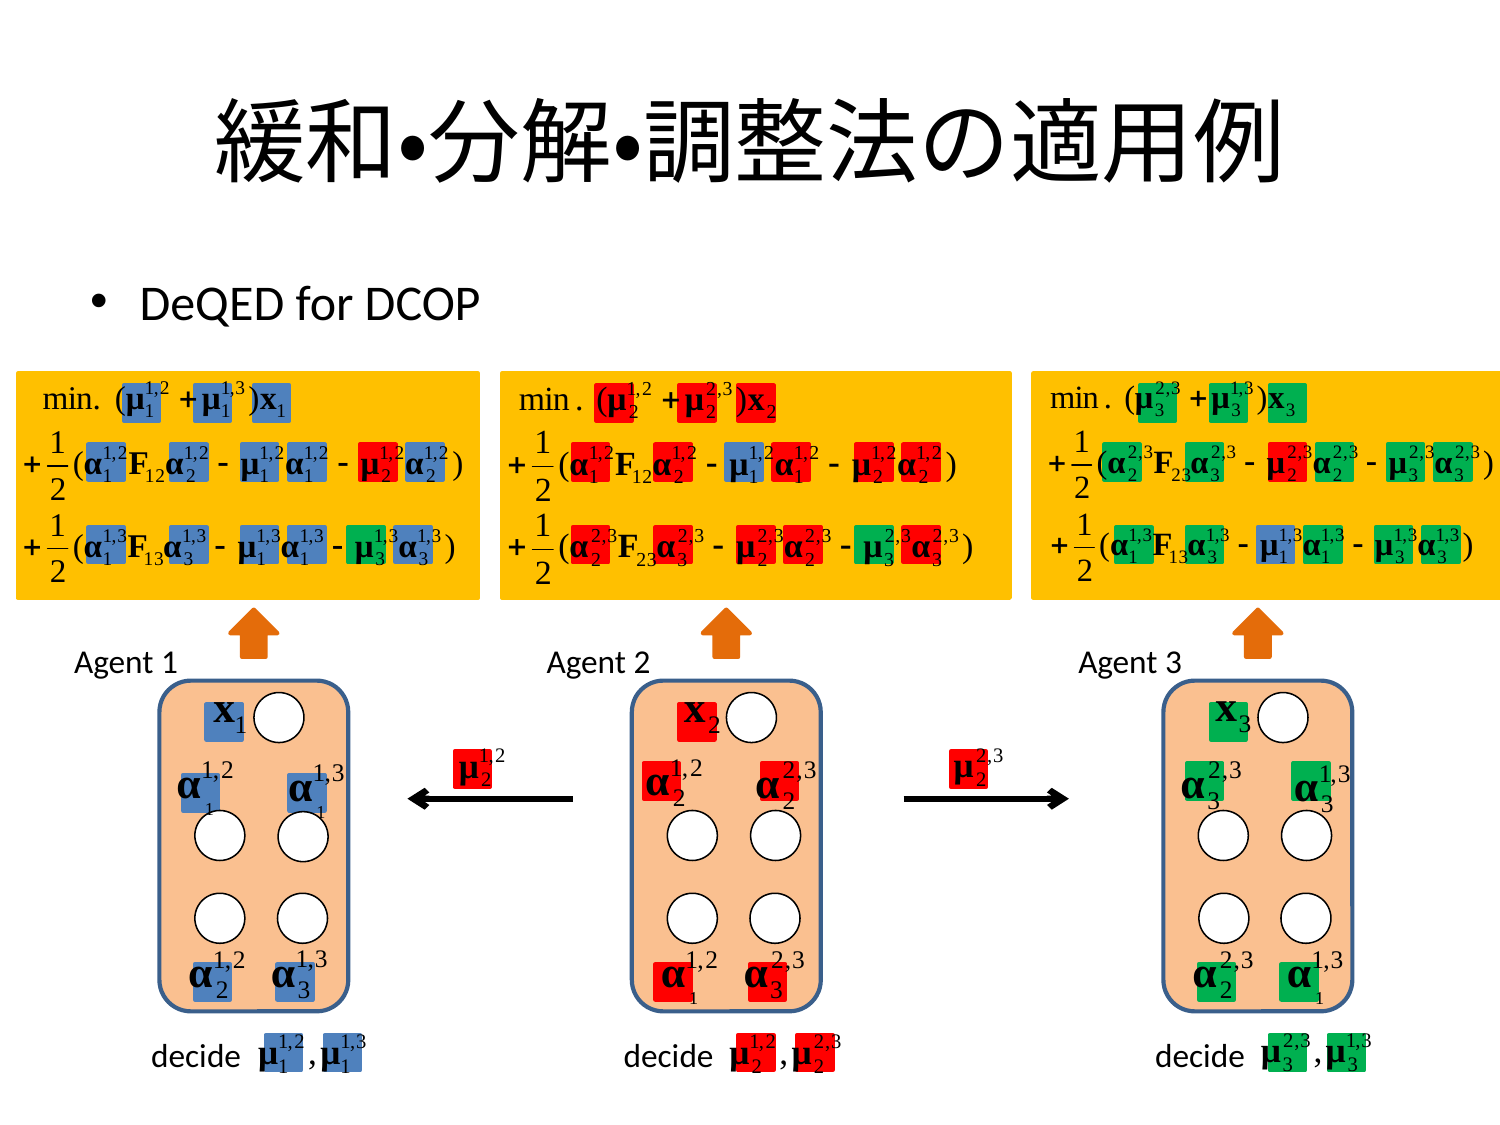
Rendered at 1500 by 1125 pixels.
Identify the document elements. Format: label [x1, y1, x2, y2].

text_box [1140, 1024, 1378, 1082]
text_box [16, 371, 480, 600]
text_box [1031, 371, 1500, 600]
text_box [453, 739, 511, 793]
text_box [1063, 633, 1359, 1014]
title [75, 45, 1425, 233]
text_box [228, 607, 280, 659]
text_box [531, 633, 823, 1014]
text_box [500, 371, 1012, 600]
list [75, 262, 1425, 339]
text_box [1232, 607, 1284, 659]
text_box [136, 1025, 373, 1082]
text_box [608, 1025, 847, 1082]
text_box [59, 633, 353, 1014]
text_box [949, 739, 1009, 793]
text_box [700, 607, 752, 659]
